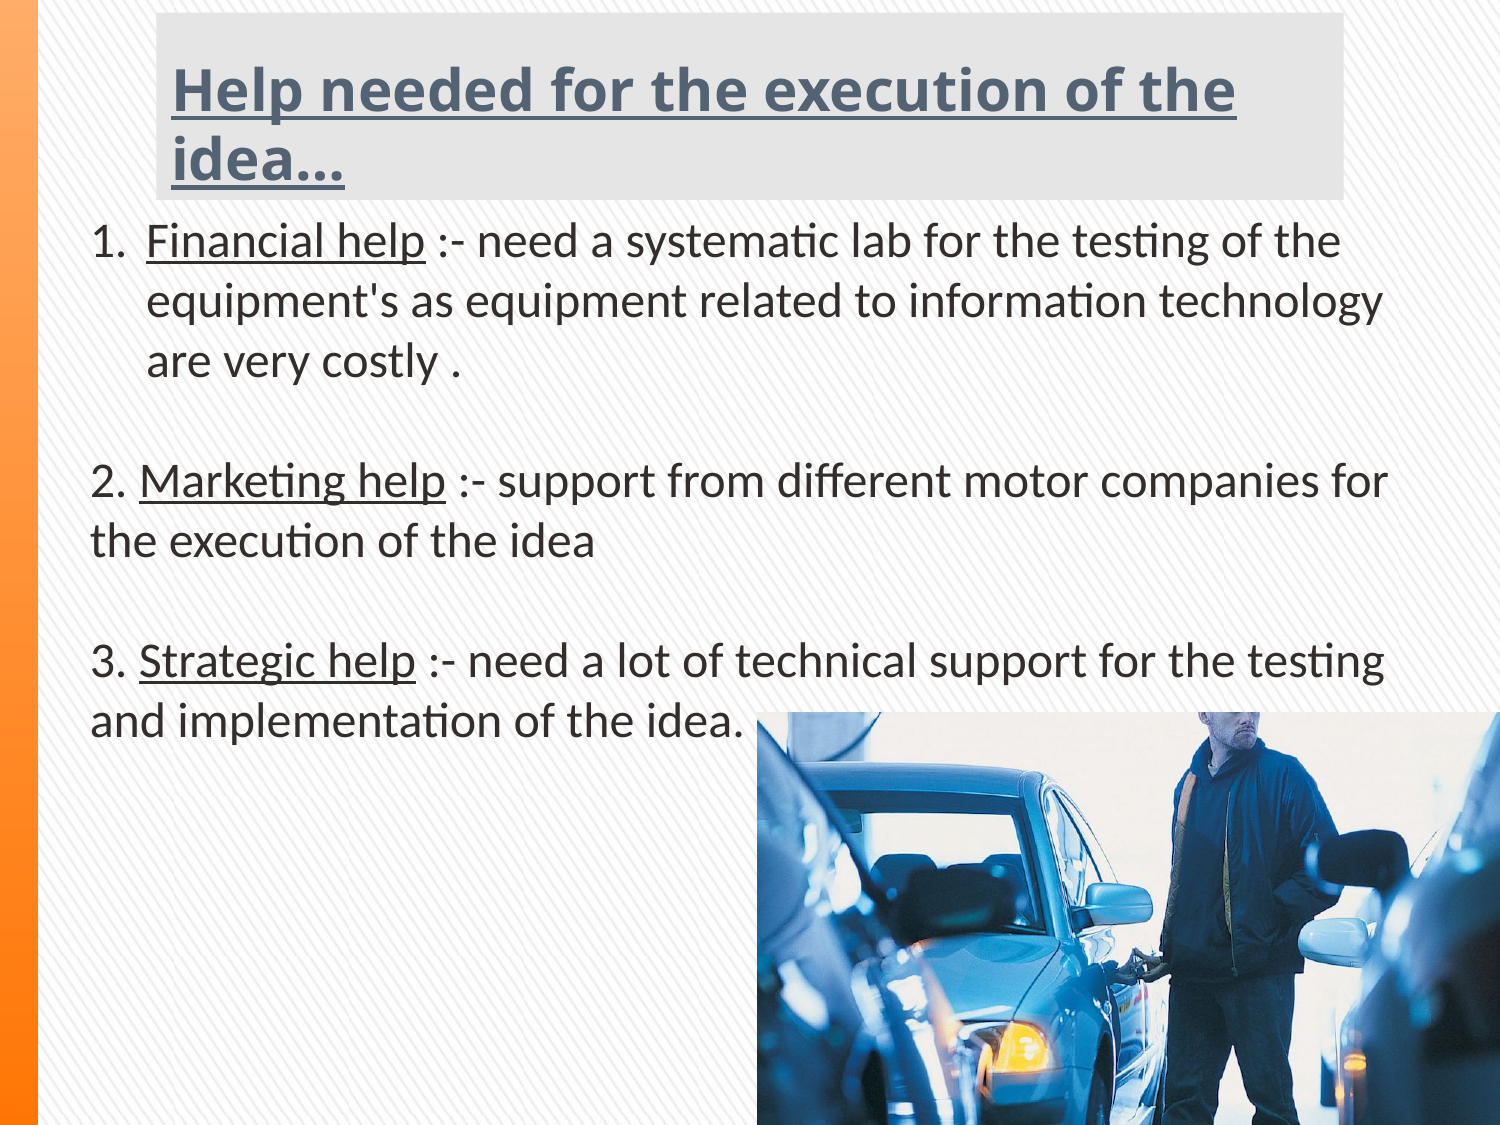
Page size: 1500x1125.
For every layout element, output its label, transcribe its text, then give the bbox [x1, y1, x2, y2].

text_box Financial help :- need a systematic lab for the testing of the equipment's as equipment related to information technology are very costly . 2. Marketing help :- support from different motor companies for the execution of the idea 3. Strategic help :- need a lot of technical support for the testing and implementation of the idea. [74, 199, 1425, 755]
picture [756, 712, 1500, 1125]
title Help needed for the execution of the idea… [156, 12, 1344, 199]
